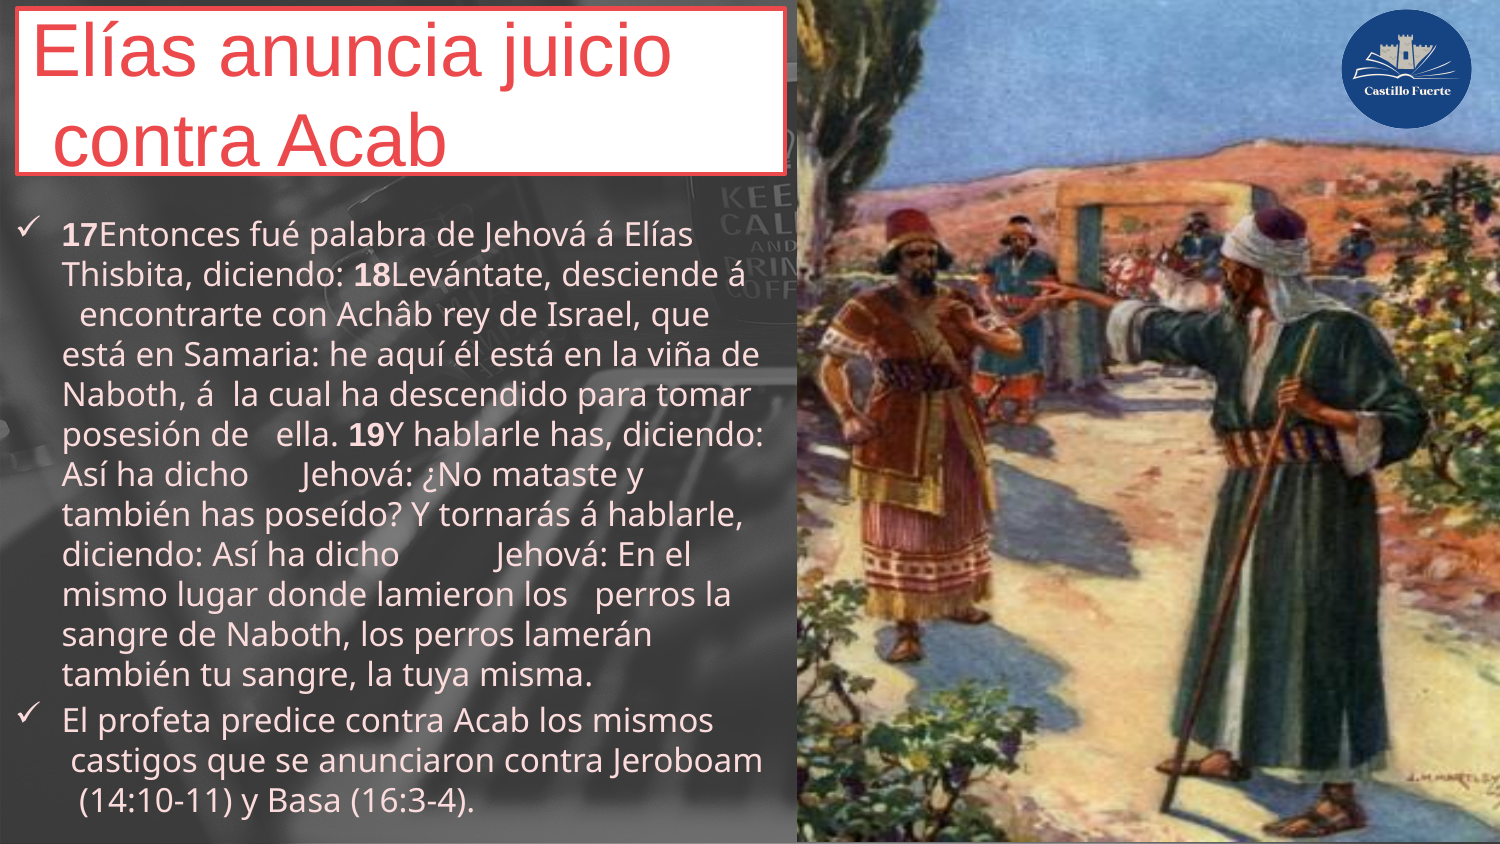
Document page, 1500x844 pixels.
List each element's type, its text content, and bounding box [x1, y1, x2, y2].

list Elías anuncia juicio contra Acab [15, 6, 787, 176]
list 17Entonces fué palabra de Jehová á Elías Thisbita, diciendo: 18Levántate, desciende á encontrarte con Achâb rey de Israel, que está en Samaria: he aquí él está en la viña de Naboth, á la cual ha descendido para tomar posesión de ella. 19Y hablarle has, diciendo: Así ha dicho Jehová: ¿No mataste y también has poseído? Y tornarás á hablarle, diciendo: Así ha dicho Jehová: En el mismo lugar donde lamieron los perros la sangre de Naboth, los perros lamerán también tu sangre, la tuya misma. El profeta predice contra Acab los mismos castigos que se anunciaron contra Jeroboam (14:10-11) y Basa (16:3-4). [0, 197, 791, 836]
picture [796, 0, 1500, 842]
